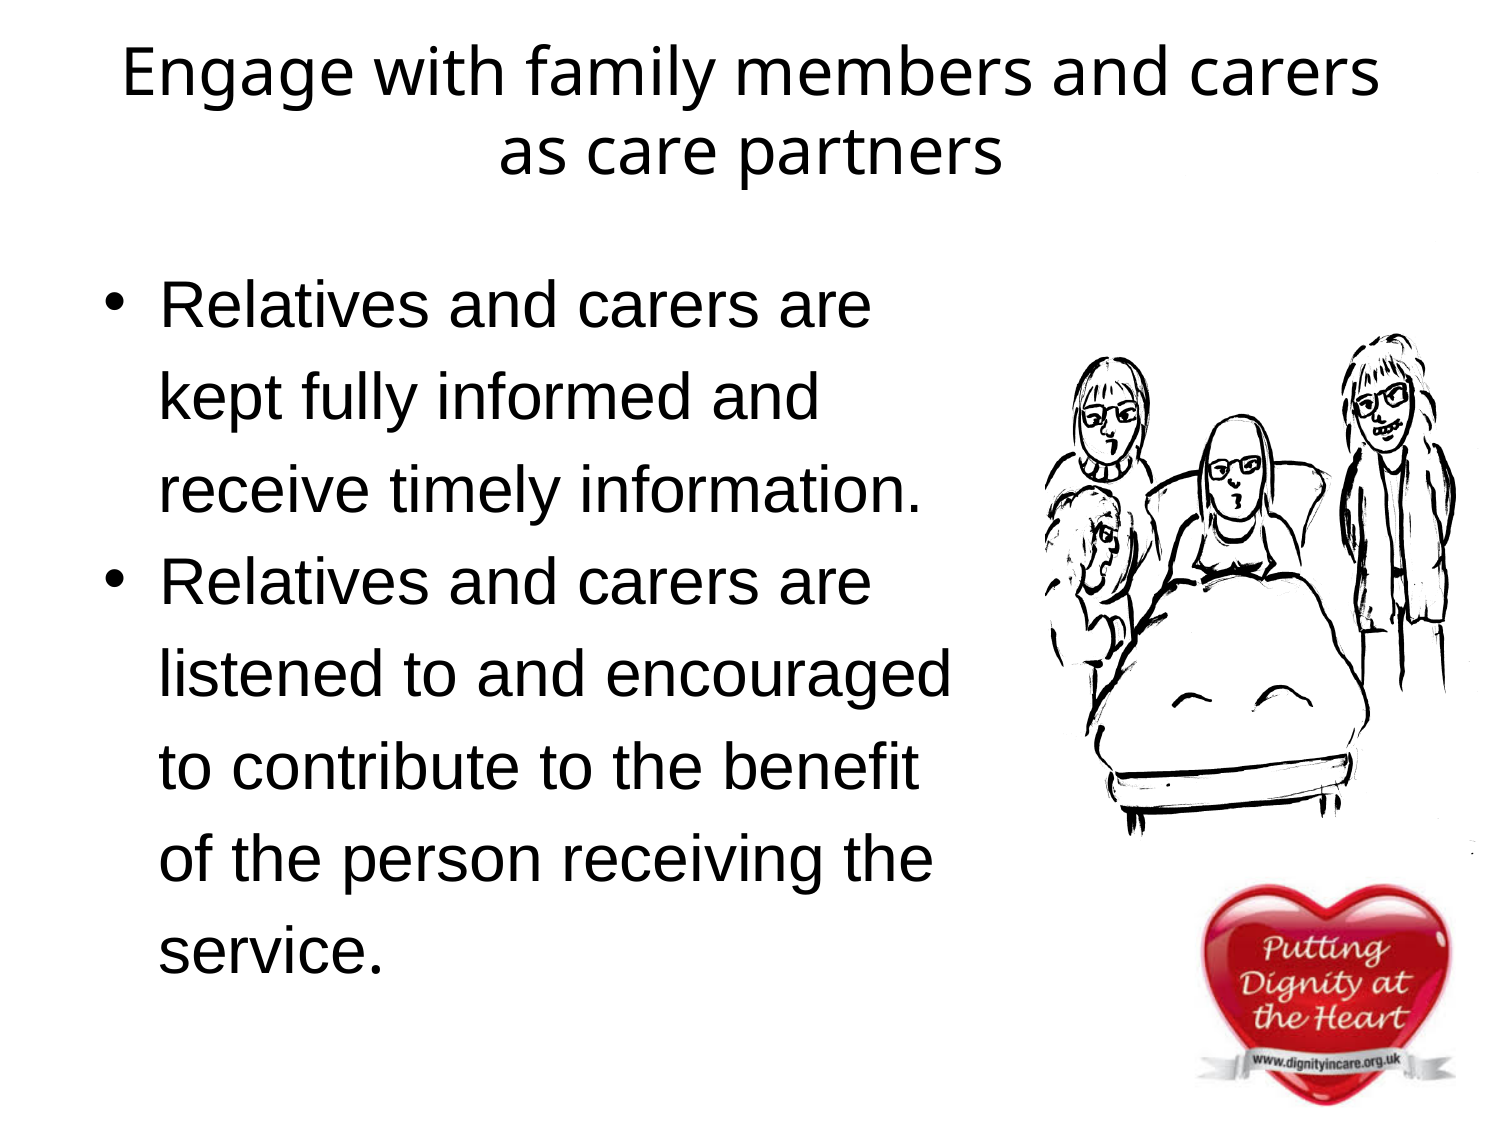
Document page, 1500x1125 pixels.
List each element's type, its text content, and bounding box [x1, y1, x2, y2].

picture [1045, 172, 1479, 1125]
title Engage with family members and carers as care partners [76, 54, 1427, 243]
list Relatives and carers are kept fully informed and receive timely information. Relatives and carers are listened to and encouraged to contribute to the benefit of the person receiving the service. [88, 253, 1439, 997]
